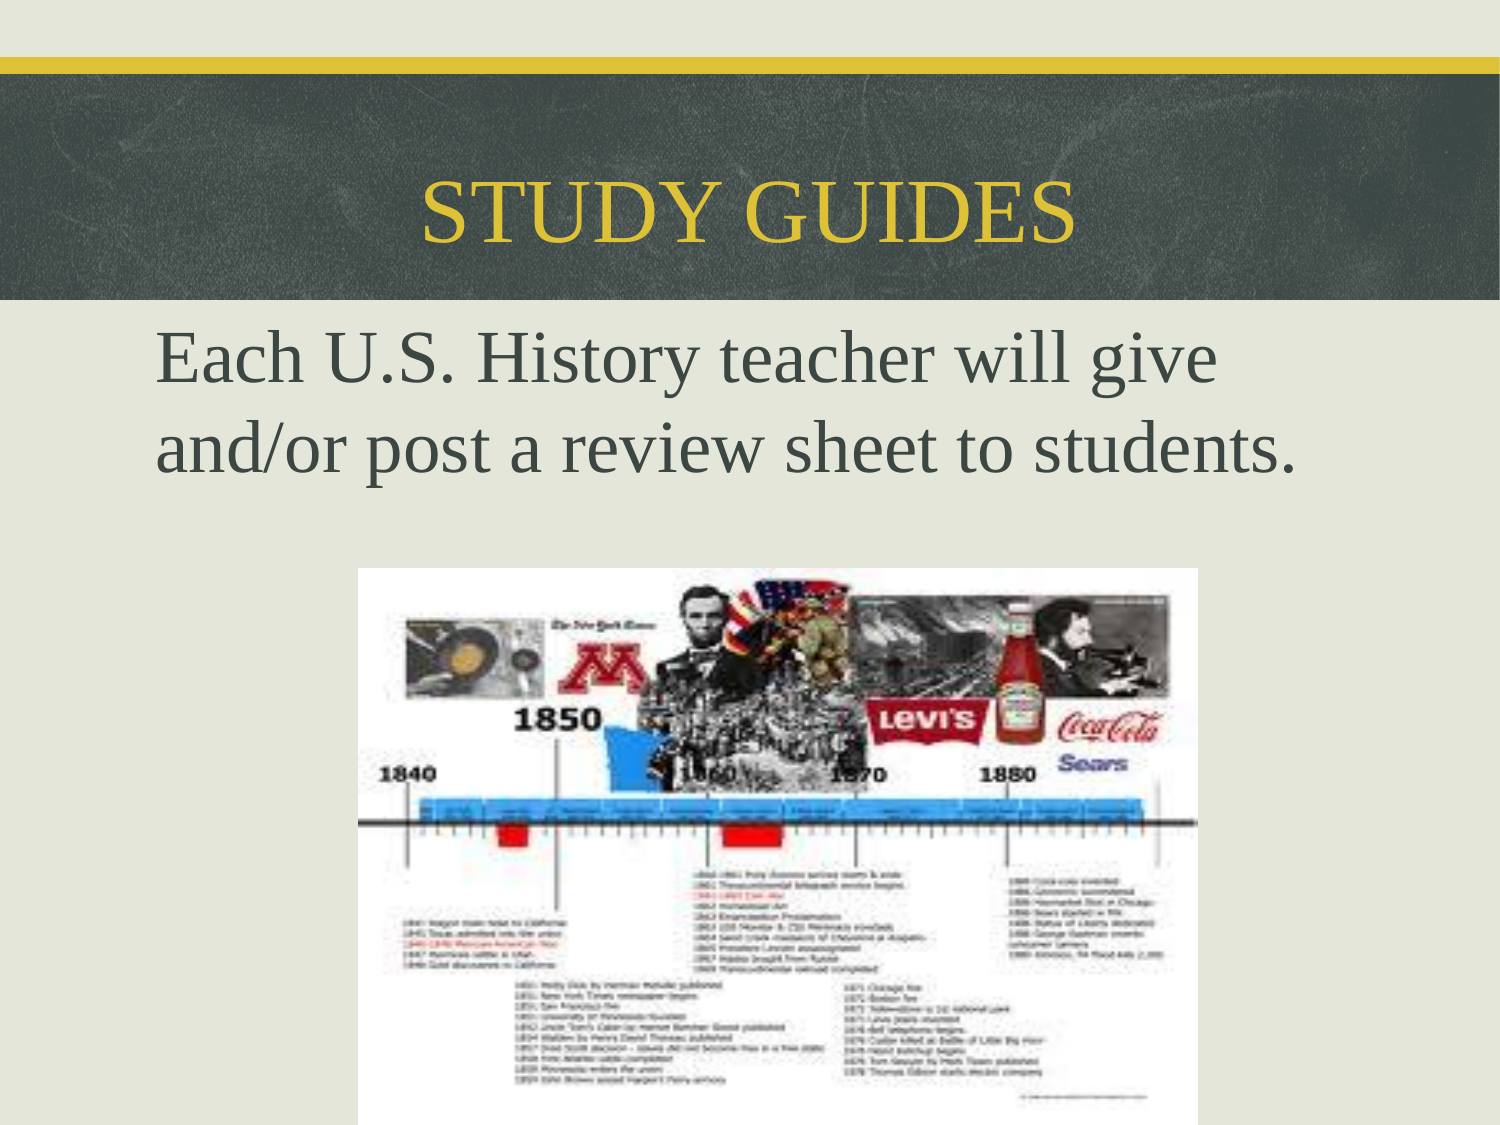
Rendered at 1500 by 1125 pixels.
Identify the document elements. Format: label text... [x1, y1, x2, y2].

text_box STUDY GUIDES [112, 112, 1388, 300]
text_box Each U.S. History teacher will give and/or post a review sheet to students. [140, 299, 1416, 600]
picture [358, 568, 1199, 1125]
picture [0, 74, 1500, 300]
